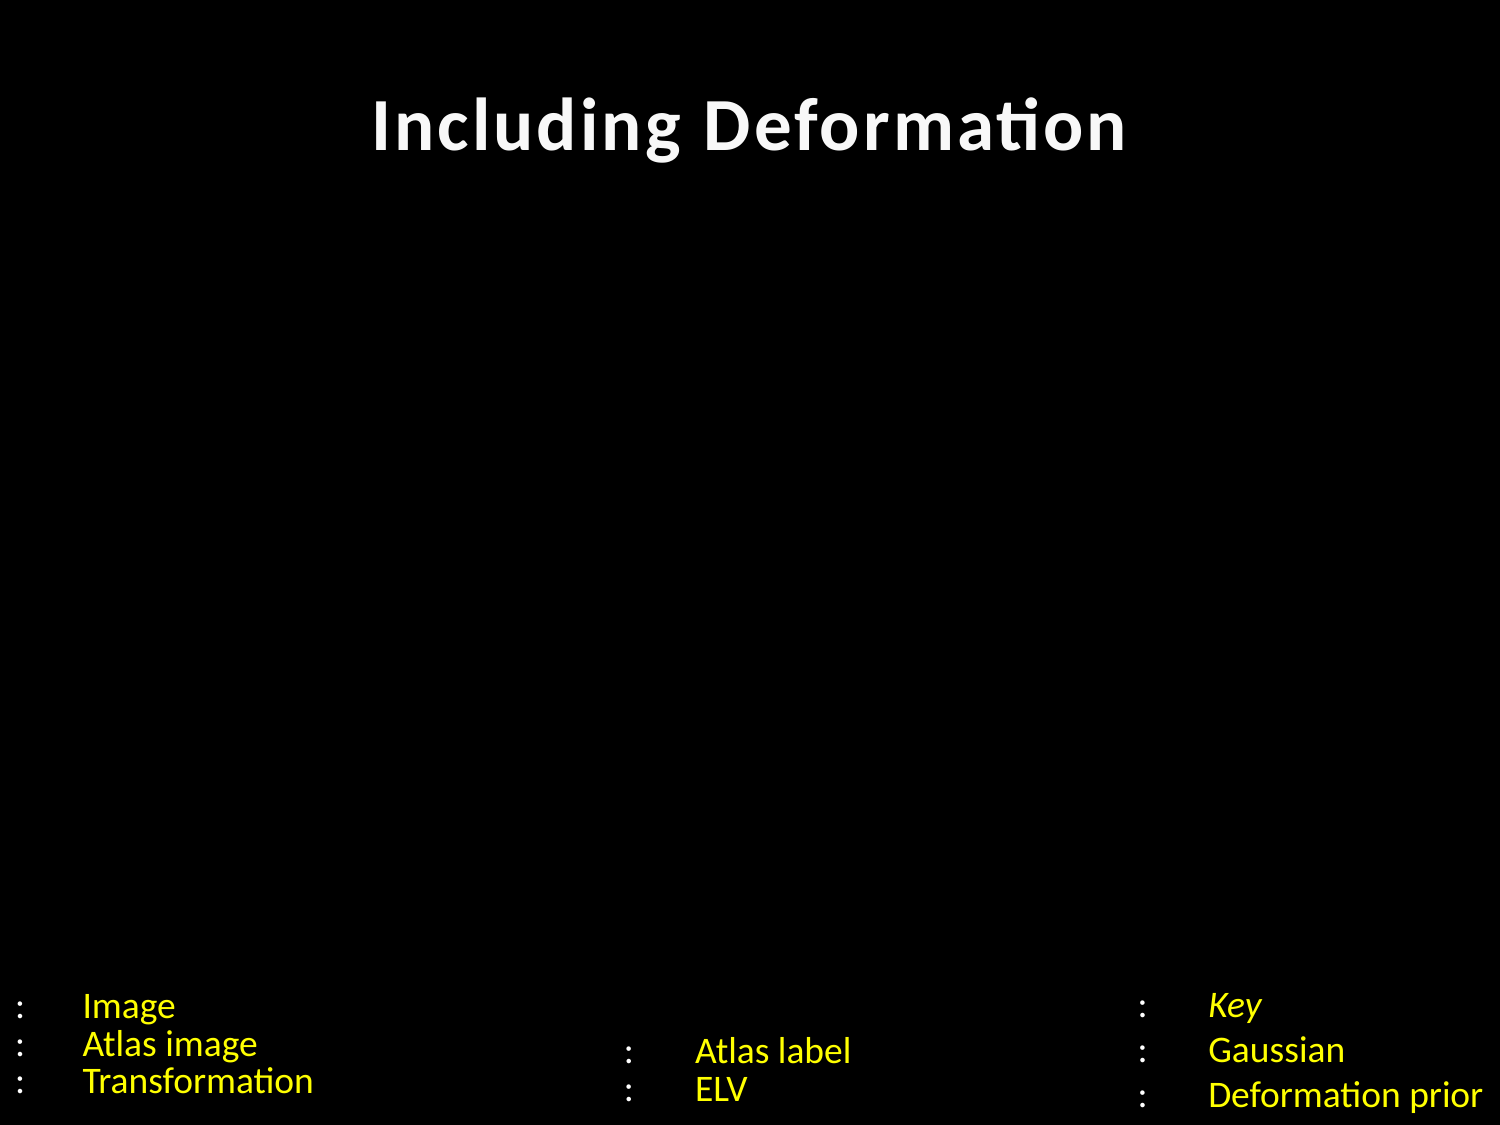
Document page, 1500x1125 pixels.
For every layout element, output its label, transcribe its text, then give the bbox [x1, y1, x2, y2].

text_box Including Deformation [0, 0, 1500, 242]
